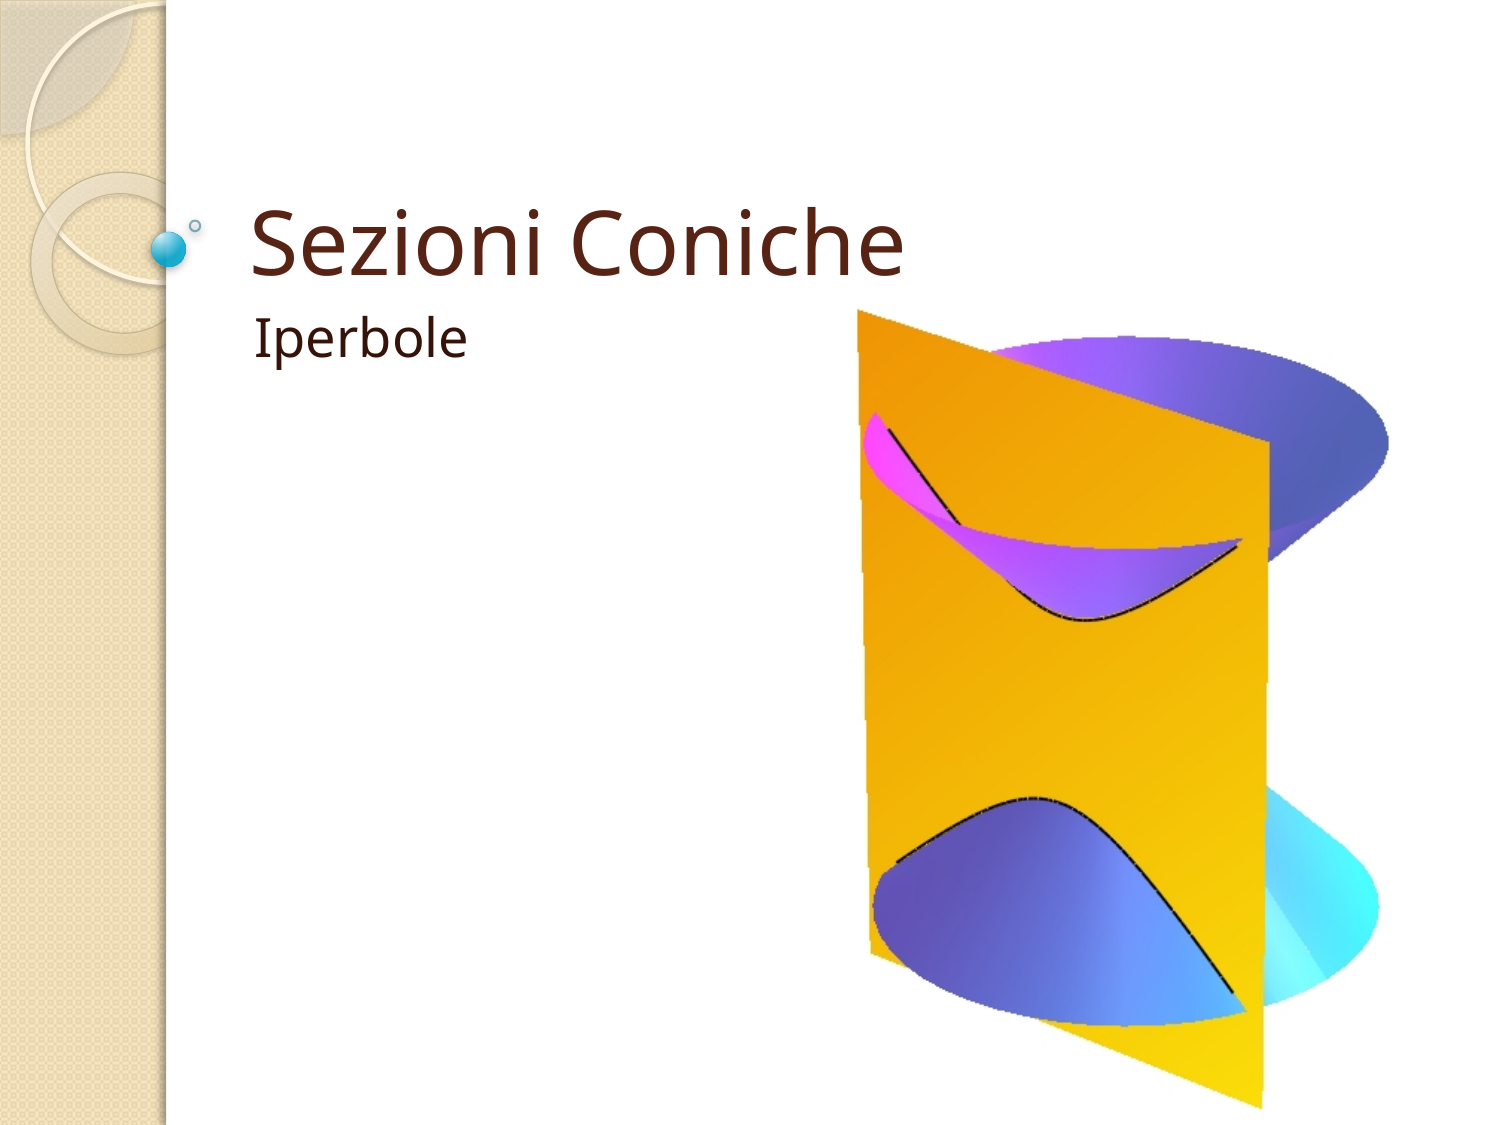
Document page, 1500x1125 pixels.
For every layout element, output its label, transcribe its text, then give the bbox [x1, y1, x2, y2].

subtitle Iperbole [234, 303, 491, 386]
picture [556, 140, 1500, 1125]
title Sezioni Coniche [234, 59, 1450, 301]
